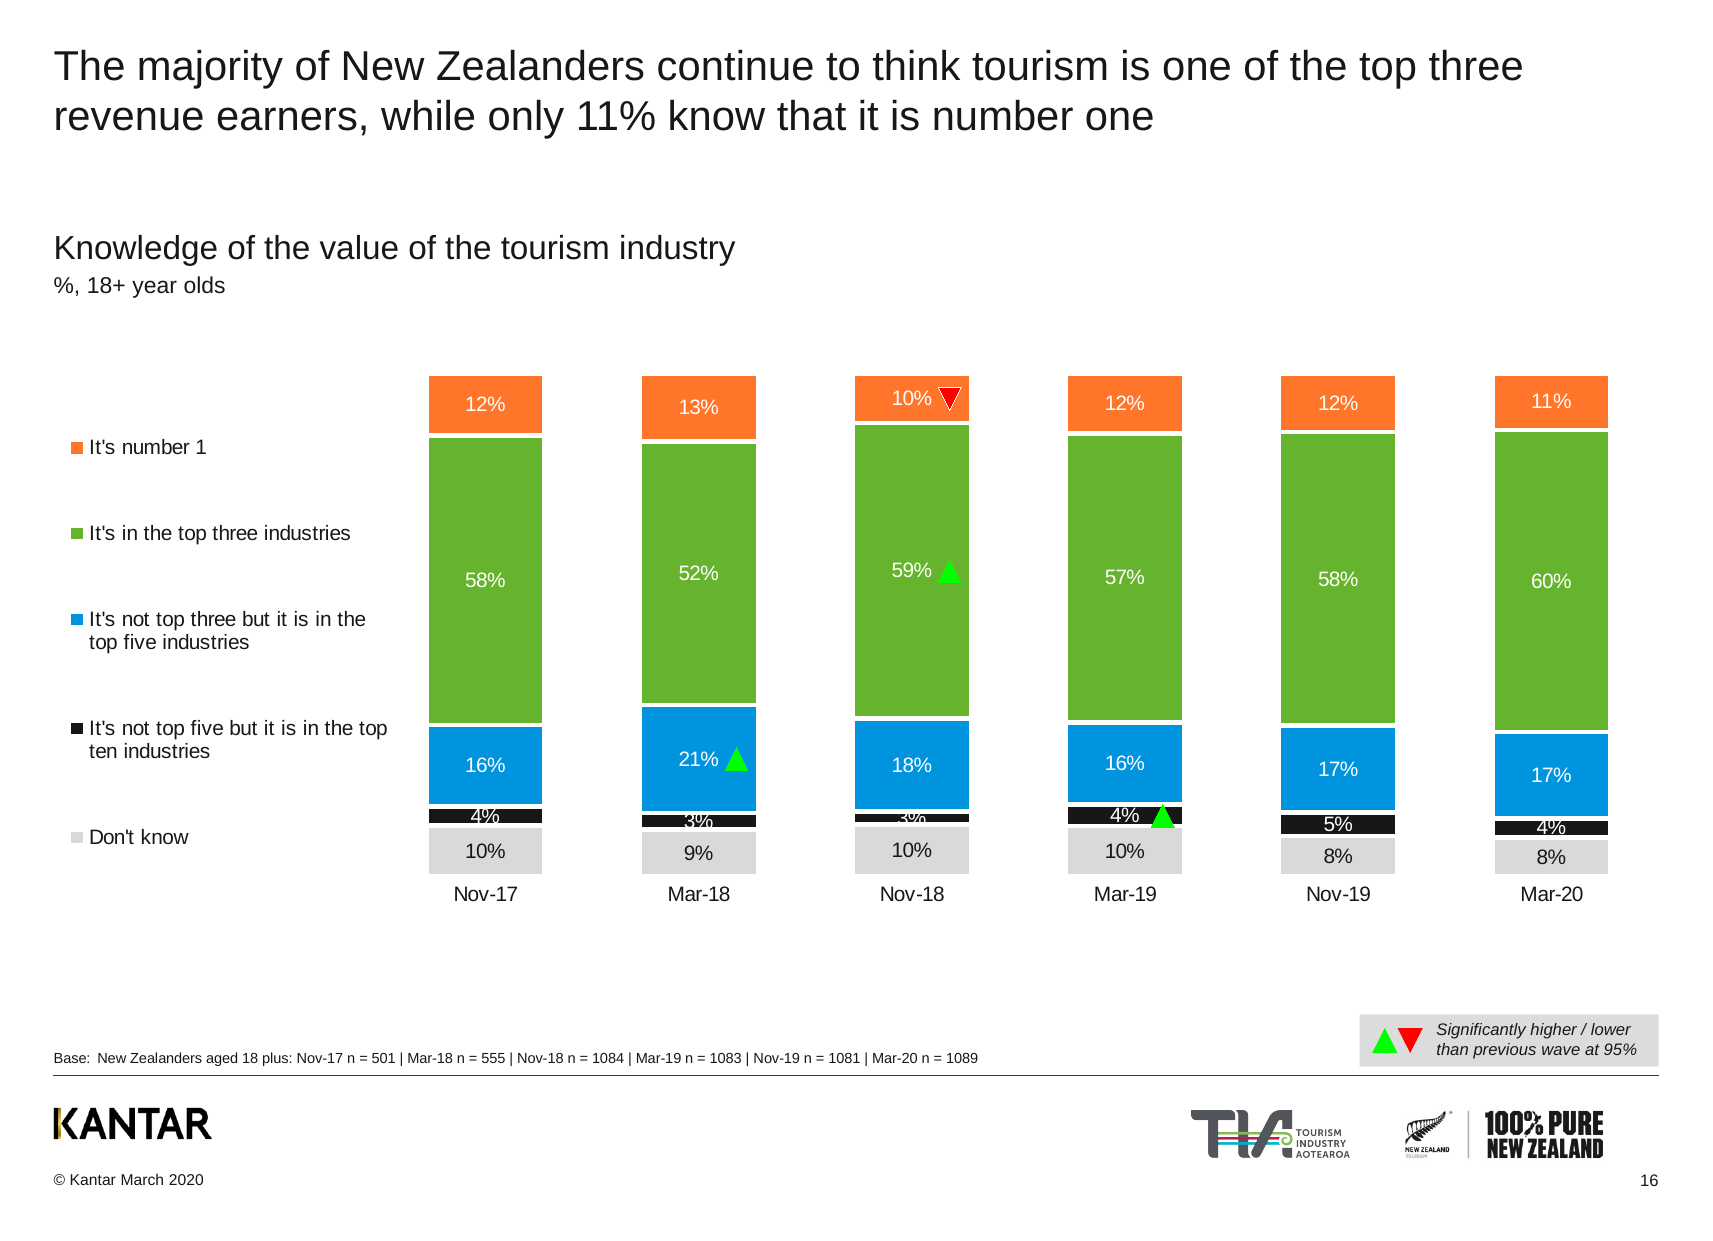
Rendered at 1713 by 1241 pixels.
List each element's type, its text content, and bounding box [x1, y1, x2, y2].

chart [53, 323, 1659, 1054]
slide_number 16 [1563, 1143, 1659, 1190]
picture [43, 1096, 217, 1147]
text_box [1359, 1012, 1672, 1067]
title The majority of New Zealanders continue to think tourism is one of the top three revenue earners, while only 11% know that it is number one [53, 0, 1659, 186]
picture [1191, 1110, 1350, 1158]
picture [1395, 1100, 1613, 1168]
list Knowledge of the value of the tourism industry %, 18+ year olds [53, 186, 1659, 323]
text_box Base: New Zealanders aged 18 plus: Nov-17 n = 501 | Mar-18 n = 555 | Nov-18 n = 1084 | Mar-19 n = 1083 | Nov-19 n = 1081 | Mar-20 n = 1089 [53, 1063, 1104, 1067]
